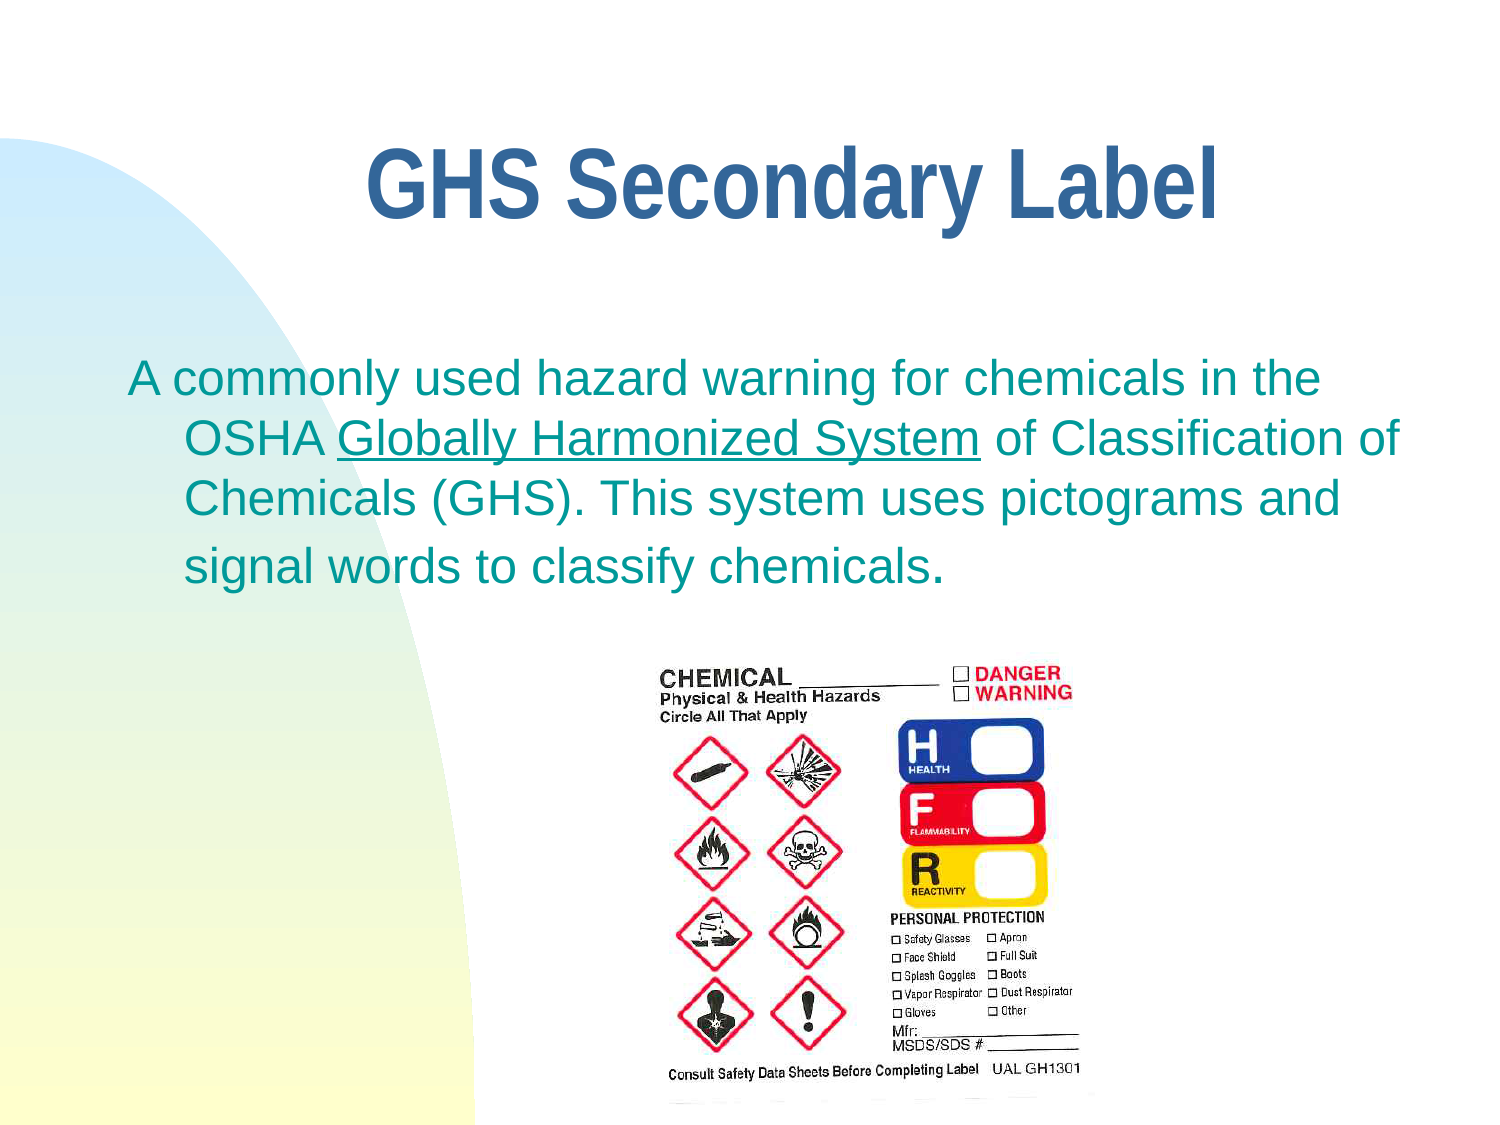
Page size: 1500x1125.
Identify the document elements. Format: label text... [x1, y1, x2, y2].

list A commonly used hazard warning for chemicals in the OSHA Globally Harmonized System of Classification of Chemicals (GHS). This system uses pictograms and signal words to classify chemicals. [112, 337, 1463, 1001]
title GHS Secondary Label [349, 99, 1463, 288]
picture [637, 649, 1117, 1107]
